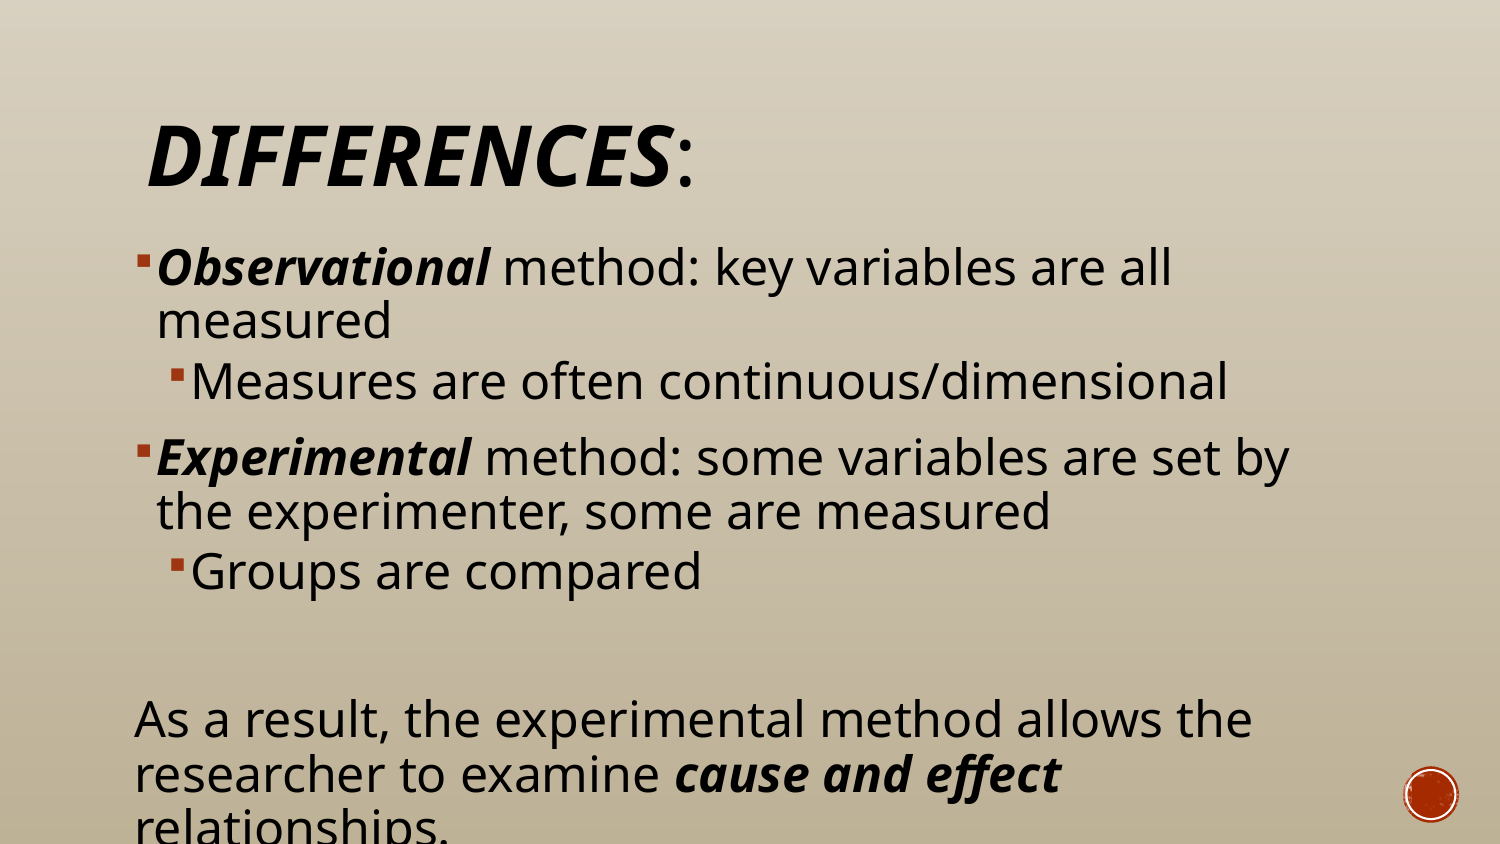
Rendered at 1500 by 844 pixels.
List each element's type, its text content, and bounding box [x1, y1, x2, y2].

list Observational method: key variables are all measured Measures are often continuous/dimensional Experimental method: some variables are set by the experimenter, some are measured Groups are compared As a result, the experimental method allows the researcher to examine cause and effect relationships. [119, 234, 1382, 792]
title Differences: [131, 59, 1370, 234]
